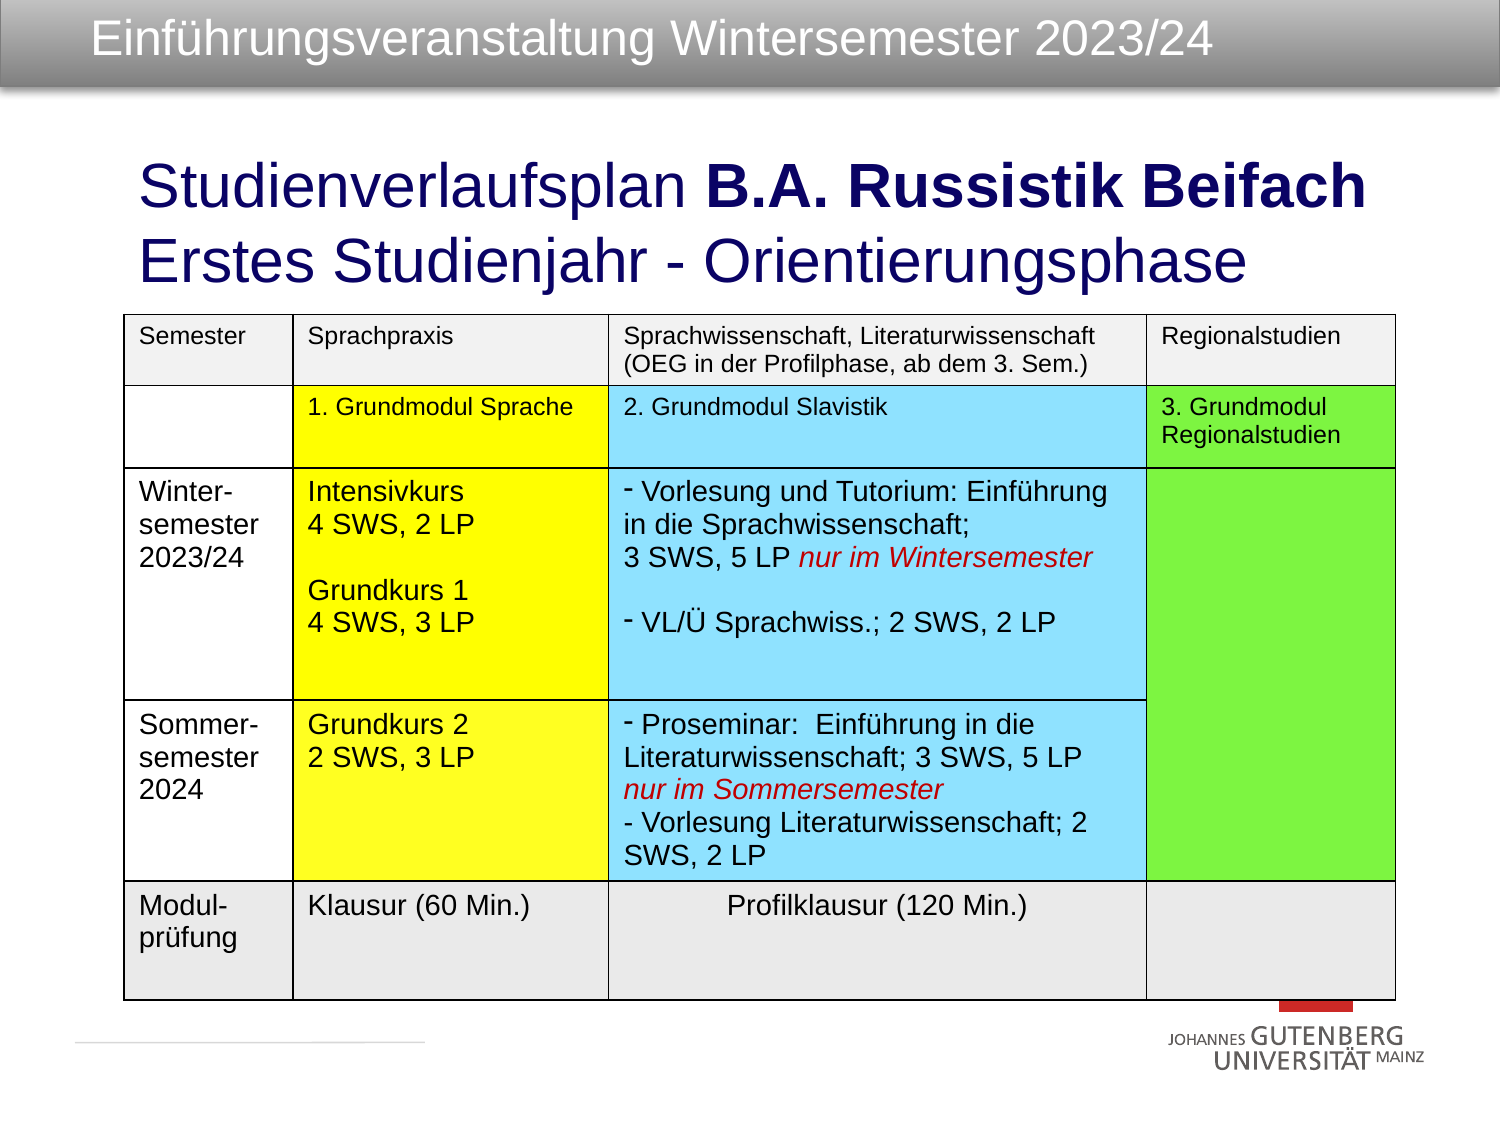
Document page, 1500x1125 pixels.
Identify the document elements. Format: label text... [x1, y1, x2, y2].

table_cell Grundkurs 2 2 SWS, 3 LP [294, 701, 608, 880]
table_header Semester [125, 315, 292, 385]
table_cell 2. Grundmodul Slavistik [609, 386, 1146, 467]
table_cell Intensivkurs 4 SWS, 2 LP Grundkurs 1 4 SWS, 3 LP [294, 469, 608, 699]
table_cell Vorlesung und Tutorium: Einführung in die Sprachwissenschaft; 3 SWS, 5 LP nur im Wintersemester VL/Ü Sprachwiss.; 2 SWS, 2 LP [609, 469, 1146, 699]
table_cell 1. Grundmodul Sprache [294, 386, 608, 467]
table_header Regionalstudien [1147, 315, 1395, 385]
table_header Sprachpraxis [294, 315, 608, 385]
table_cell Profilklausur (120 Min.) [609, 882, 1146, 999]
table_header Sprachwissenschaft, Literaturwissenschaft (OEG in der Profilphase, ab dem 3. Sem.) [609, 315, 1146, 385]
title Einführungsveranstaltung Wintersemester 2023/24 [74, 0, 1466, 71]
table_cell Proseminar: Einführung in die Literaturwissenschaft; 3 SWS, 5 LP nur im Sommersemester - Vorlesung Literaturwissenschaft; 2 SWS, 2 LP [609, 701, 1146, 880]
table_cell Modul-prüfung [125, 882, 292, 999]
table_cell Winter-semester 2023/24 [125, 469, 292, 699]
text_box Studienverlaufsplan B.A. Russistik Beifach Erstes Studienjahr - Orientierungsphase [123, 137, 1388, 302]
table_cell [1147, 469, 1395, 880]
table_cell Sommer-semester 2024 [125, 701, 292, 880]
table_cell Klausur (60 Min.) [294, 882, 608, 999]
table_cell 3. Grundmodul Regionalstudien [1147, 386, 1395, 467]
table_cell [1147, 882, 1395, 999]
table_cell [125, 386, 292, 467]
